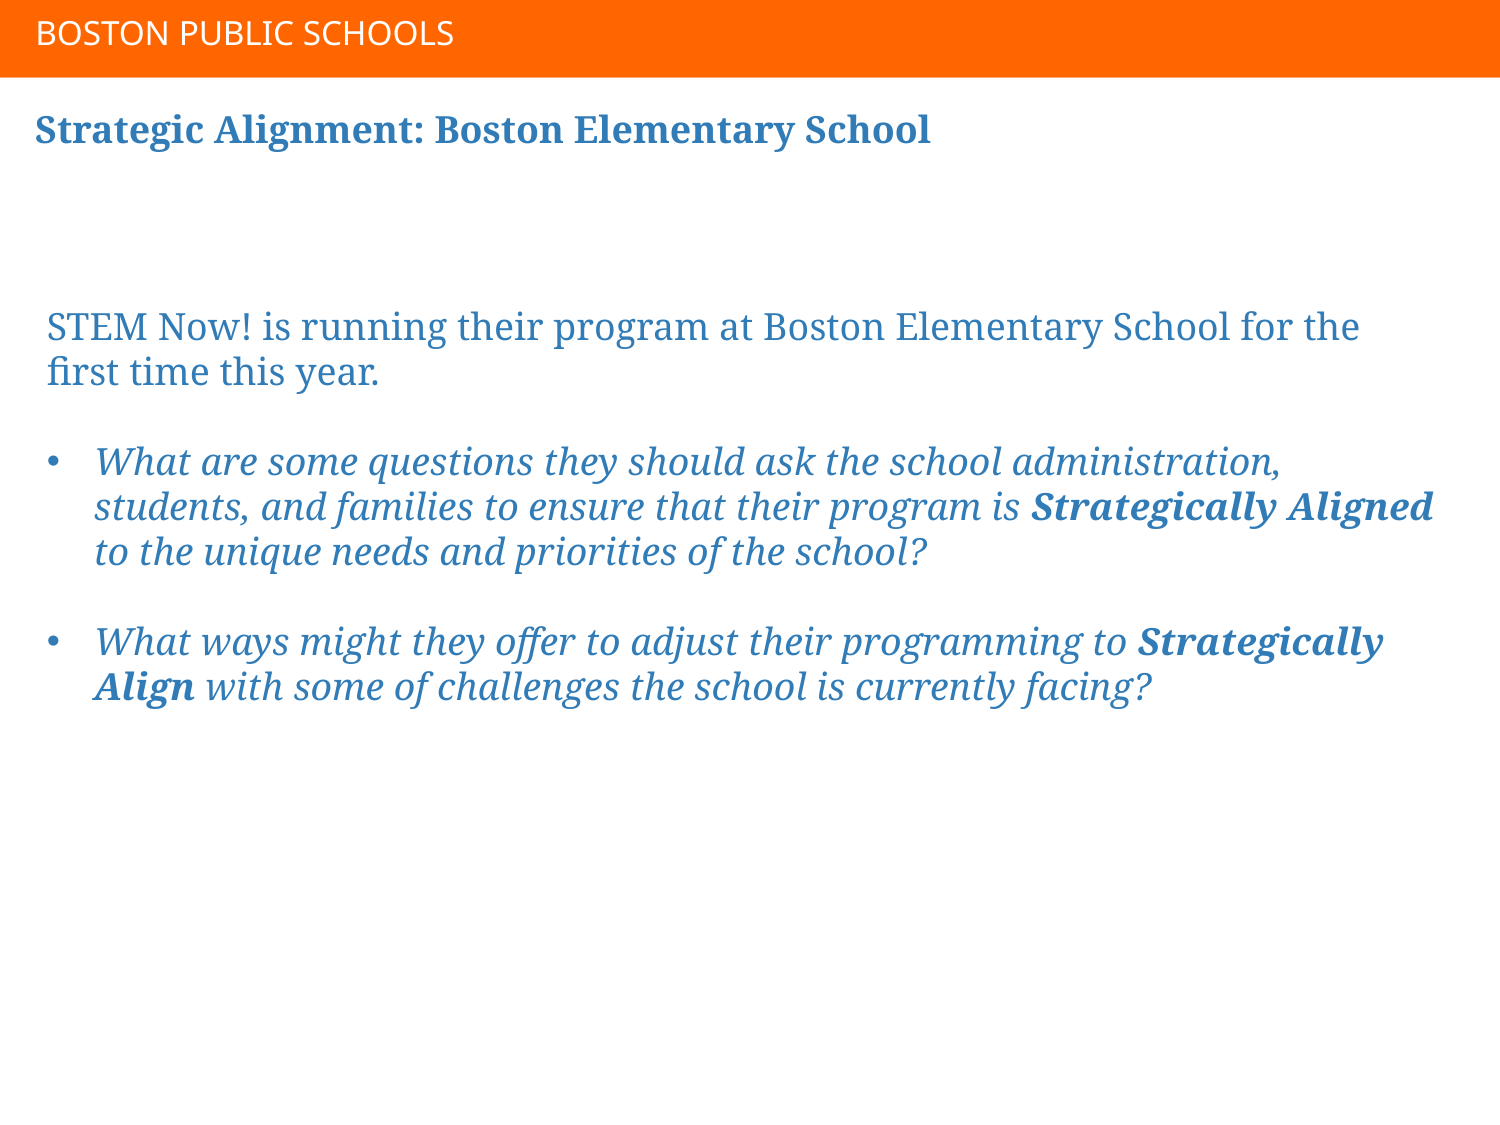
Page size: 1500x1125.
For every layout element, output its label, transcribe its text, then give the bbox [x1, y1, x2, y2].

text_box STEM Now! is running their program at Boston Elementary School for the first time this year. What are some questions they should ask the school administration, students, and families to ensure that their program is Strategically Aligned to the unique needs and priorities of the school? What ways might they offer to adjust their programming to Strategically Align with some of challenges the school is currently facing? [31, 458, 1457, 552]
text_box Strategic Alignment: Boston Elementary School [20, 81, 1398, 175]
text_box [0, 0, 1500, 78]
text_box BOSTON PUBLIC SCHOOLS [20, 4, 1305, 60]
